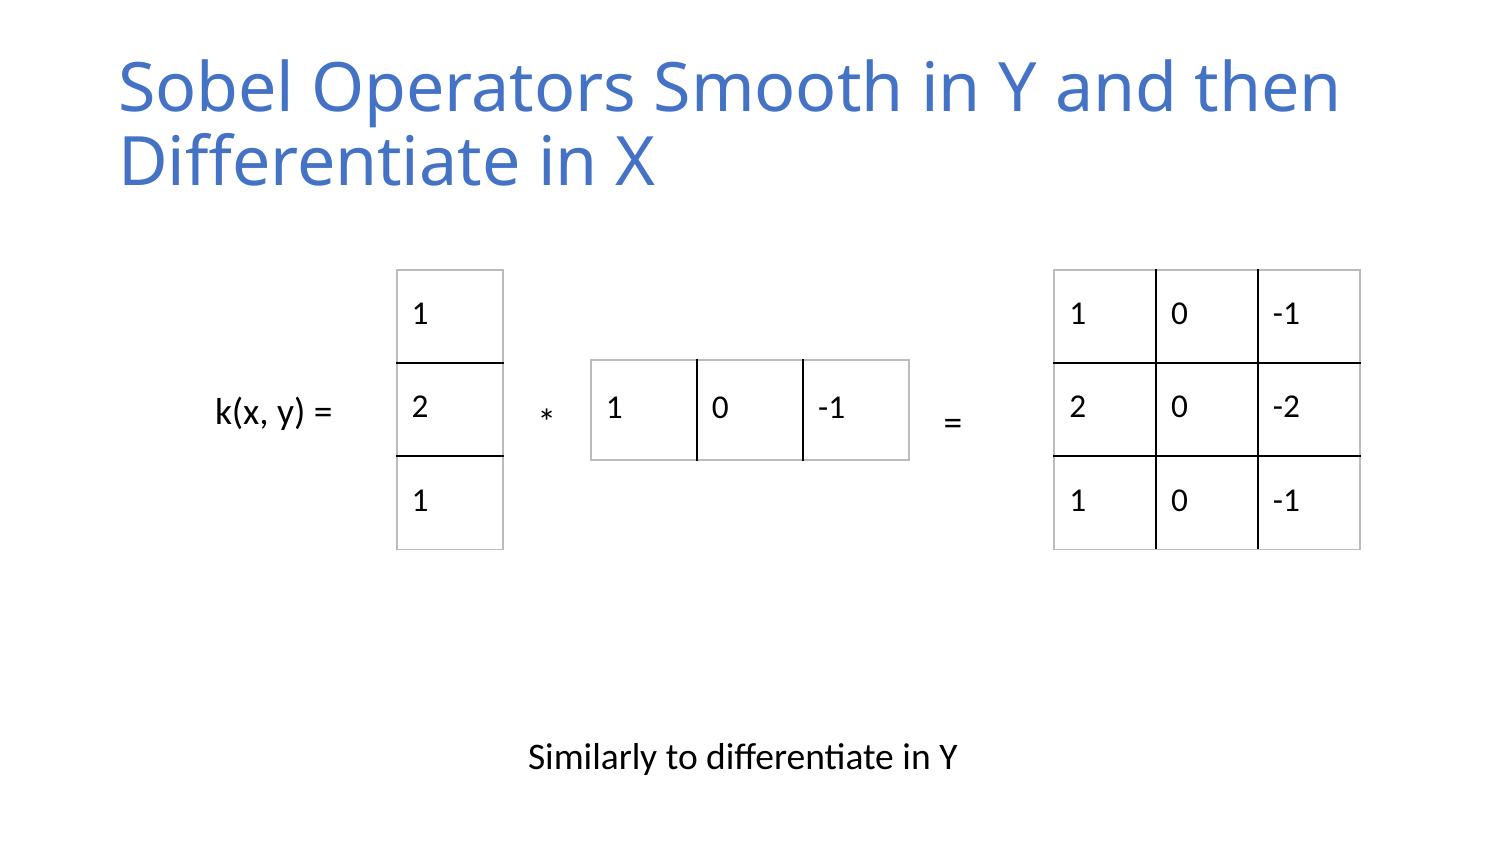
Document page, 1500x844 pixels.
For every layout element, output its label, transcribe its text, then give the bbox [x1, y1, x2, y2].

table_header 1 [592, 361, 696, 459]
table_cell 1 [1055, 457, 1155, 549]
table_header 0 [1157, 271, 1257, 362]
table_cell -1 [1259, 457, 1359, 549]
title Sobel Operators Smooth in Y and then Differentiate in X [103, 44, 1397, 208]
table_header 1 [398, 271, 502, 362]
table_cell 1 [398, 457, 502, 549]
table_header 0 [698, 361, 802, 459]
text_box * [522, 390, 572, 451]
table_cell -2 [1259, 364, 1359, 455]
text_box k(x, y) = [200, 379, 348, 440]
table_header 1 [1055, 271, 1155, 362]
table_header -1 [1259, 271, 1359, 362]
table_cell 2 [1055, 364, 1155, 455]
table_cell 2 [398, 364, 502, 455]
table_header -1 [804, 361, 908, 459]
text_box = [928, 390, 978, 451]
table_cell 0 [1157, 364, 1257, 455]
text_box Similarly to differentiate in Y [513, 724, 973, 785]
table_cell 0 [1157, 457, 1257, 549]
